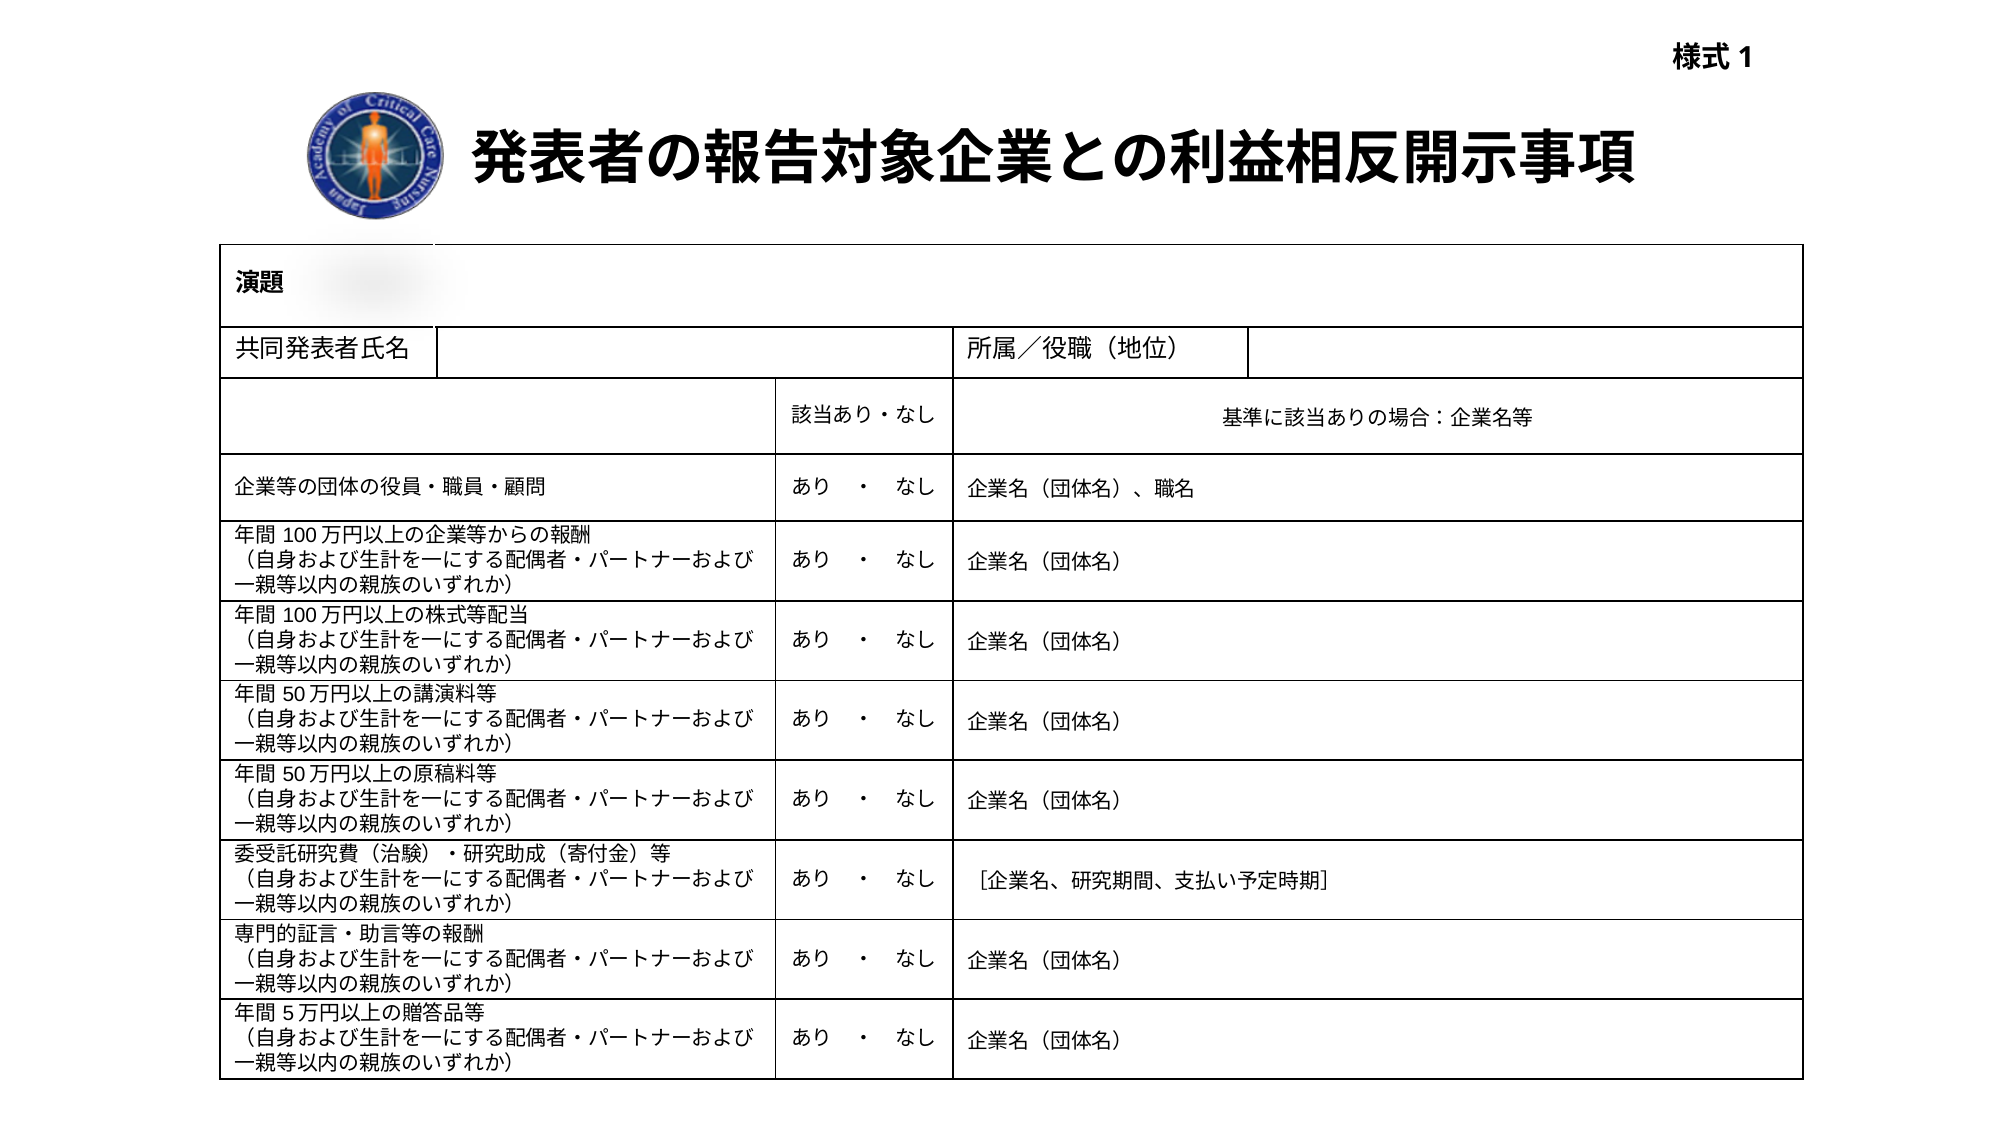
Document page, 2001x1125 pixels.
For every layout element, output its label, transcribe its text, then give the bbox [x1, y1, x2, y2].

table_cell 委受託研究費（治験）・研究助成（寄付金）等 （自身および生計を一にする配偶者・パートナーおよび一親等以内の親族のいずれか） [221, 841, 775, 919]
table_cell あり ・ なし [776, 841, 952, 919]
table_cell あり ・ なし [776, 522, 952, 600]
table_cell あり ・ なし [776, 602, 952, 680]
table_cell 企業名（団体名） [954, 681, 1802, 759]
picture [243, 89, 507, 370]
table_cell 企業等の団体の役員・職員・顧問 [221, 455, 775, 520]
table_cell あり ・ なし [776, 920, 952, 998]
table_cell 基準に該当ありの場合：企業名等 [954, 379, 1802, 453]
table_header [507, 328, 952, 377]
table_header 共同発表者氏名 [221, 328, 243, 377]
table_cell あり ・ なし [776, 761, 952, 839]
table_header 演題 [221, 245, 238, 326]
table_cell 年間100万円以上の株式等配当 （自身および生計を一にする配偶者・パートナーおよび一親等以内の親族のいずれか） [221, 602, 775, 680]
table_cell [221, 379, 775, 453]
table_cell 企業名（団体名） [954, 602, 1802, 680]
table_cell ［企業名、研究期間、支払い予定時期］ [954, 841, 1802, 919]
table_cell あり ・ なし [776, 455, 952, 520]
table_cell 企業名（団体名） [954, 522, 1802, 600]
table_cell 専門的証言・助言等の報酬 （自身および生計を一にする配偶者・パートナーおよび一親等以内の親族のいずれか） [221, 920, 775, 998]
table_cell 企業名（団体名） [954, 920, 1802, 998]
table_cell 企業名（団体名） [954, 761, 1802, 839]
table_cell 年間50万円以上の原稿料等 （自身および生計を一にする配偶者・パートナーおよび一親等以内の親族のいずれか） [221, 761, 775, 839]
table_cell 企業名（団体名） [954, 1000, 1802, 1078]
table_cell あり ・ なし [776, 1000, 952, 1078]
table_cell あり ・ なし [776, 681, 952, 759]
table_header 所属／役職（地位） [954, 328, 1247, 377]
title 発表者の報告対象企業との利益相反開示事項 [511, 108, 1697, 203]
table_header [511, 245, 1802, 326]
table_cell 企業名（団体名）、職名 [954, 455, 1802, 520]
table_cell 年間100万円以上の企業等からの報酬 （自身および生計を一にする配偶者・パートナーおよび一親等以内の親族のいずれか） [221, 522, 775, 600]
table_cell 年間5万円以上の贈答品等 （自身および生計を一にする配偶者・パートナーおよび一親等以内の親族のいずれか） [221, 1000, 775, 1078]
table_cell 該当あり・なし [776, 379, 952, 453]
text_box 様式1 [1295, 30, 1769, 81]
table_cell 年間50万円以上の講演料等 （自身および生計を一にする配偶者・パートナーおよび一親等以内の親族のいずれか） [221, 681, 775, 759]
table_header [1249, 328, 1802, 377]
